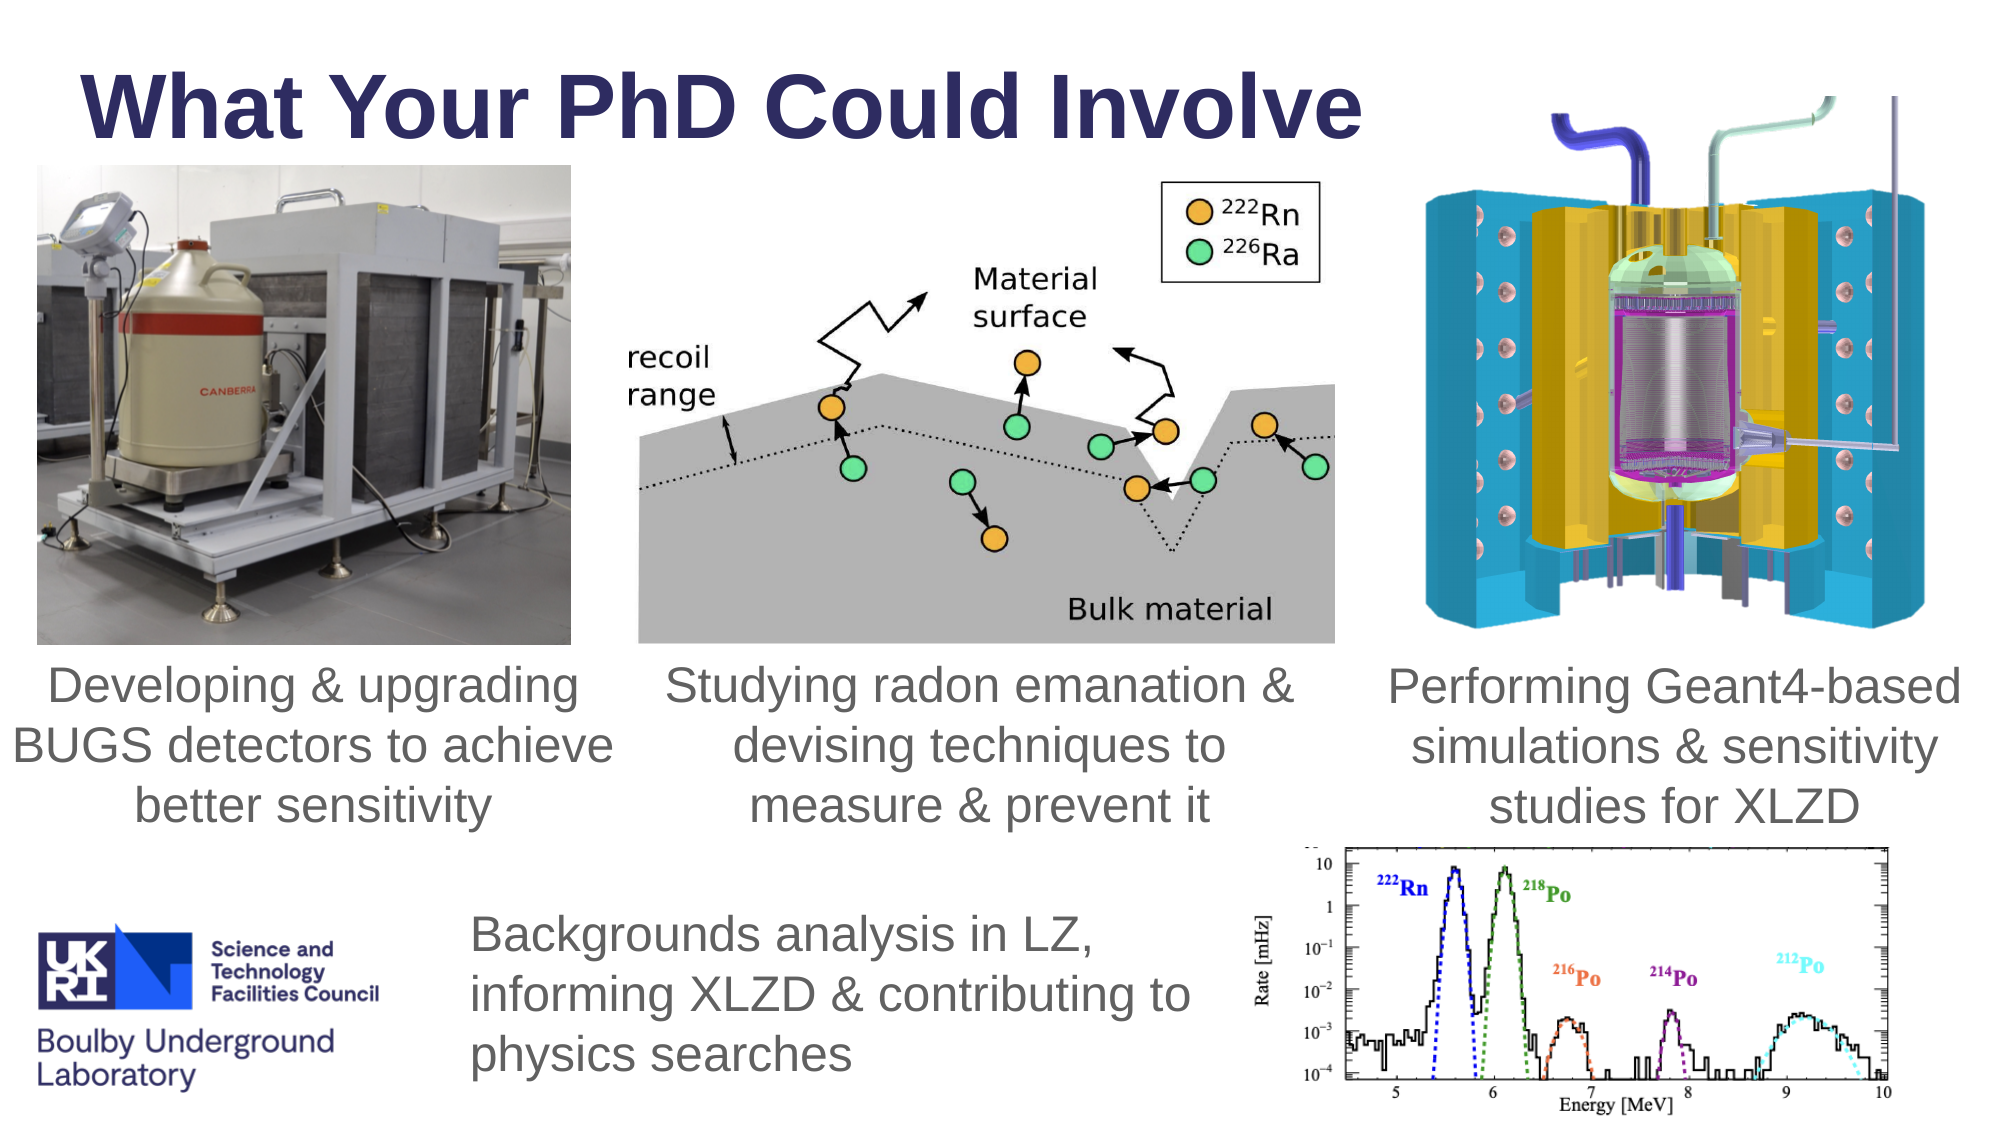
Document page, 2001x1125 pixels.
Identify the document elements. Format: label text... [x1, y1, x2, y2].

title What Your PhD Could Involve [65, 0, 1791, 218]
picture [624, 162, 1335, 646]
picture [1421, 96, 1930, 634]
picture [37, 165, 571, 645]
list Developing & upgrading BUGS detectors to achieve better sensitivity [0, 645, 654, 1125]
picture [1243, 846, 1930, 1125]
text_box Backgrounds analysis in LZ, informing XLZD & contributing to physics searches [454, 893, 1243, 1125]
text_box Studying radon emanation & devising techniques to measure & prevent it [639, 646, 1321, 845]
text_box Performing Geant4-based simulations & sensitivity studies for XLZD [1334, 646, 2000, 846]
